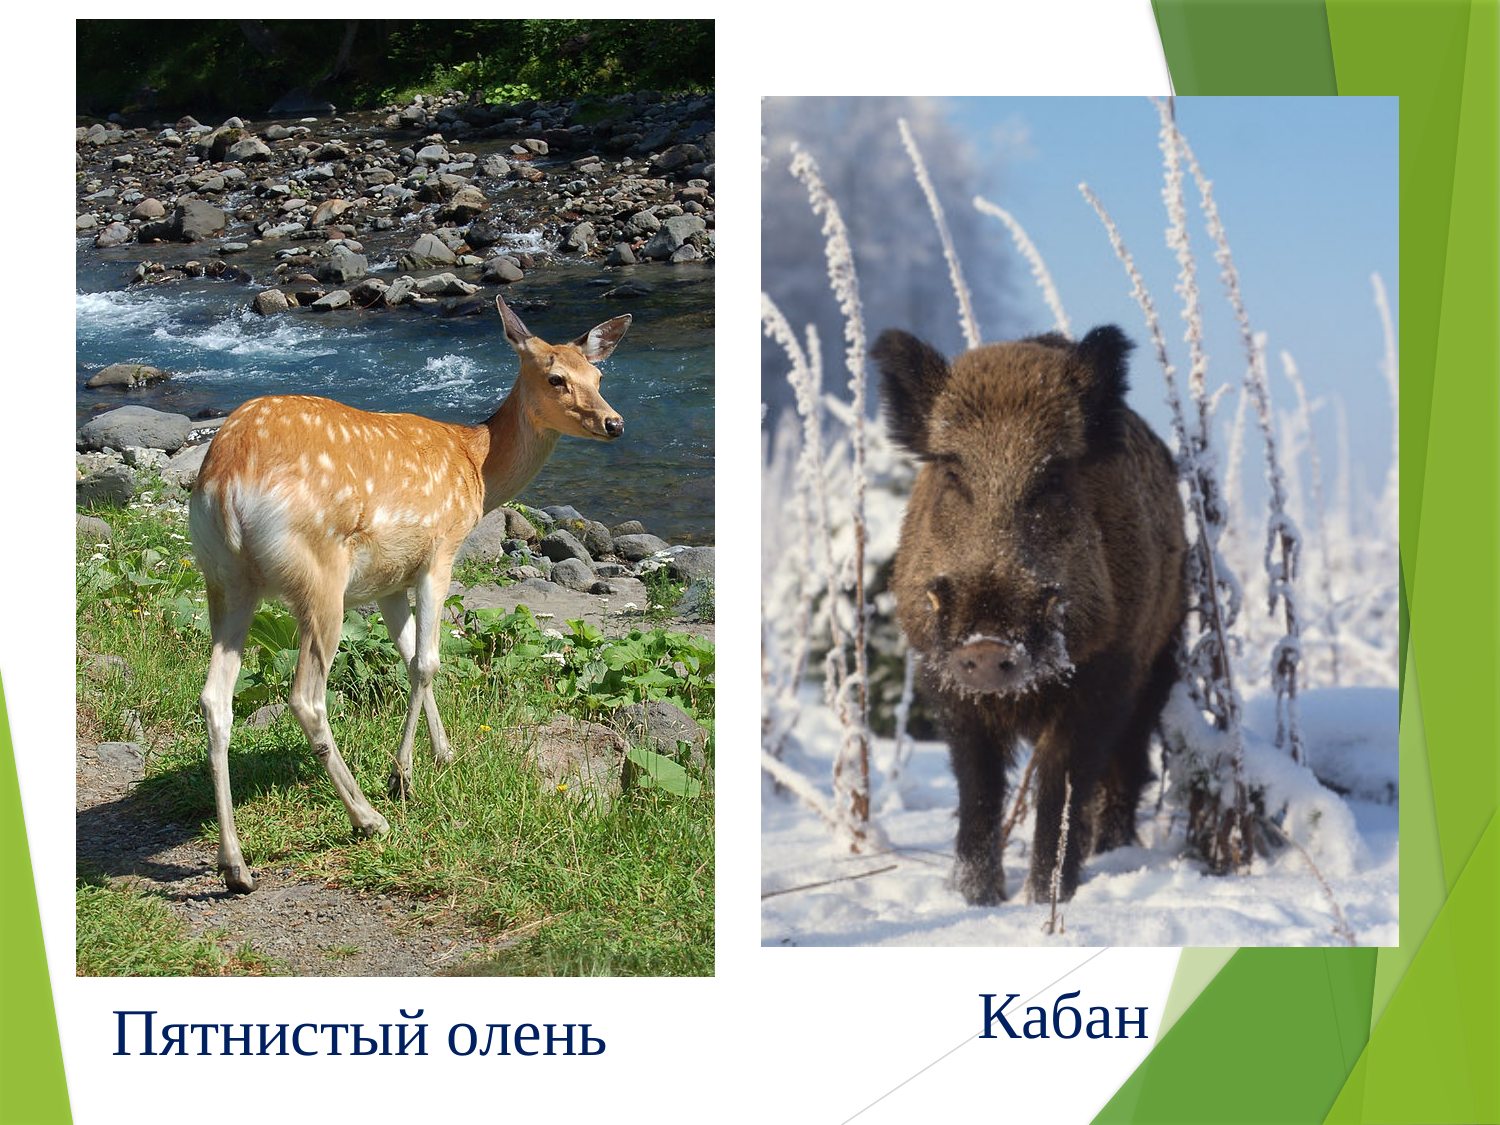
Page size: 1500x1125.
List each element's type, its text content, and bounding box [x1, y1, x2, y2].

text_box Пятнистый олень [29, 981, 691, 1076]
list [761, 95, 1400, 948]
picture [76, 18, 716, 978]
text_box Кабан [962, 964, 1191, 1059]
